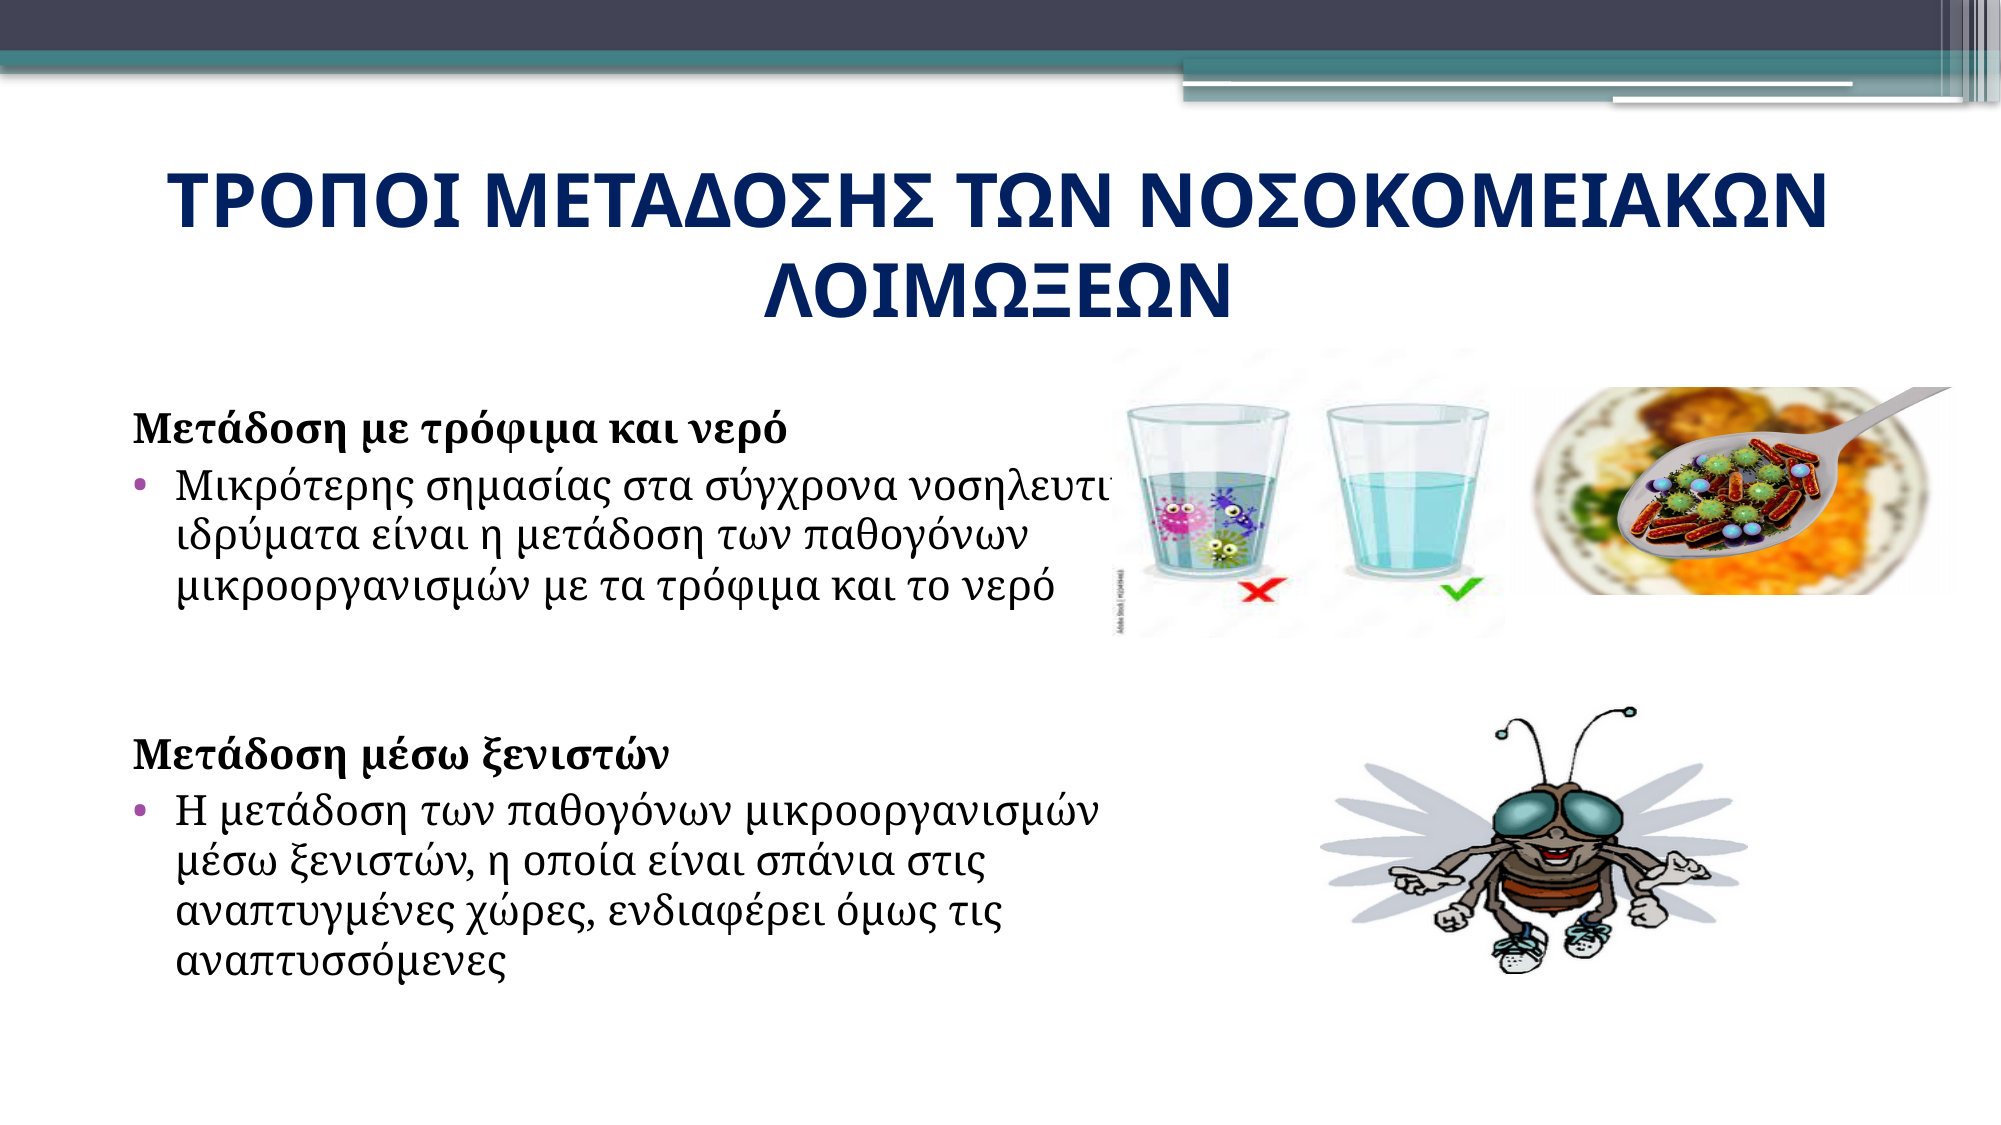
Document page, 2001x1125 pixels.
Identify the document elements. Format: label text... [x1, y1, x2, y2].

list Μετάδοση με τρόφιμα και νερό Μικρότερης σημασίας στα σύγχρονα νοσηλευτικά ιδρύματα είναι η μετάδοση των παθογόνων μικροοργανισμών με τα τρόφιμα και το νερό Μετάδοση μέσω ξενιστών Η μετάδοση των παθογόνων μικροοργανισμών μέσω ξενιστών, η οποία είναι σπάνια στις αναπτυγμένες χώρες, ενδιαφέρει όμως τις αναπτυσσόμενες [99, 394, 1182, 1049]
title ΤΡΟΠΟΙ ΜΕΤΑΔΟΣΗΣ ΤΩΝ ΝΟΣΟΚΟΜΕΙΑΚΩΝ ΛΟΙΜΩΞΕΩΝ [99, 168, 1900, 317]
picture [1112, 348, 1505, 638]
picture [1320, 706, 1748, 974]
picture [1508, 387, 1956, 595]
